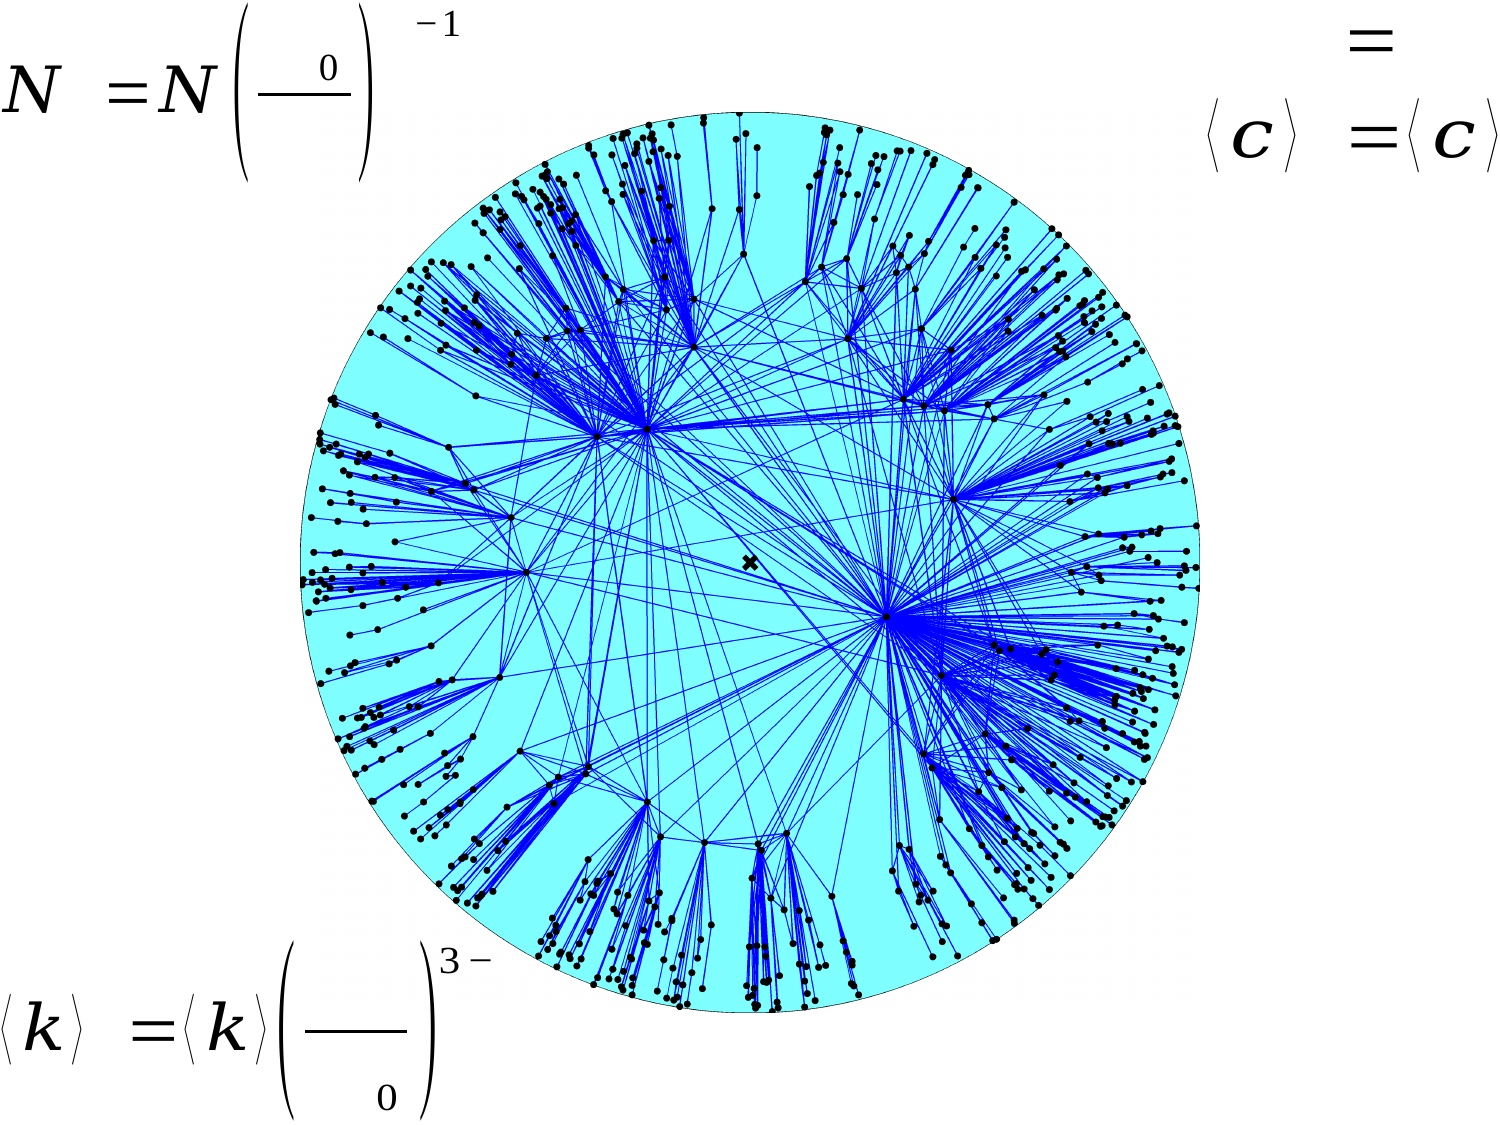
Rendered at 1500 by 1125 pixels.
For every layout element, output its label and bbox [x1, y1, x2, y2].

text_box [1205, 0, 1500, 181]
picture [299, 112, 1201, 1013]
